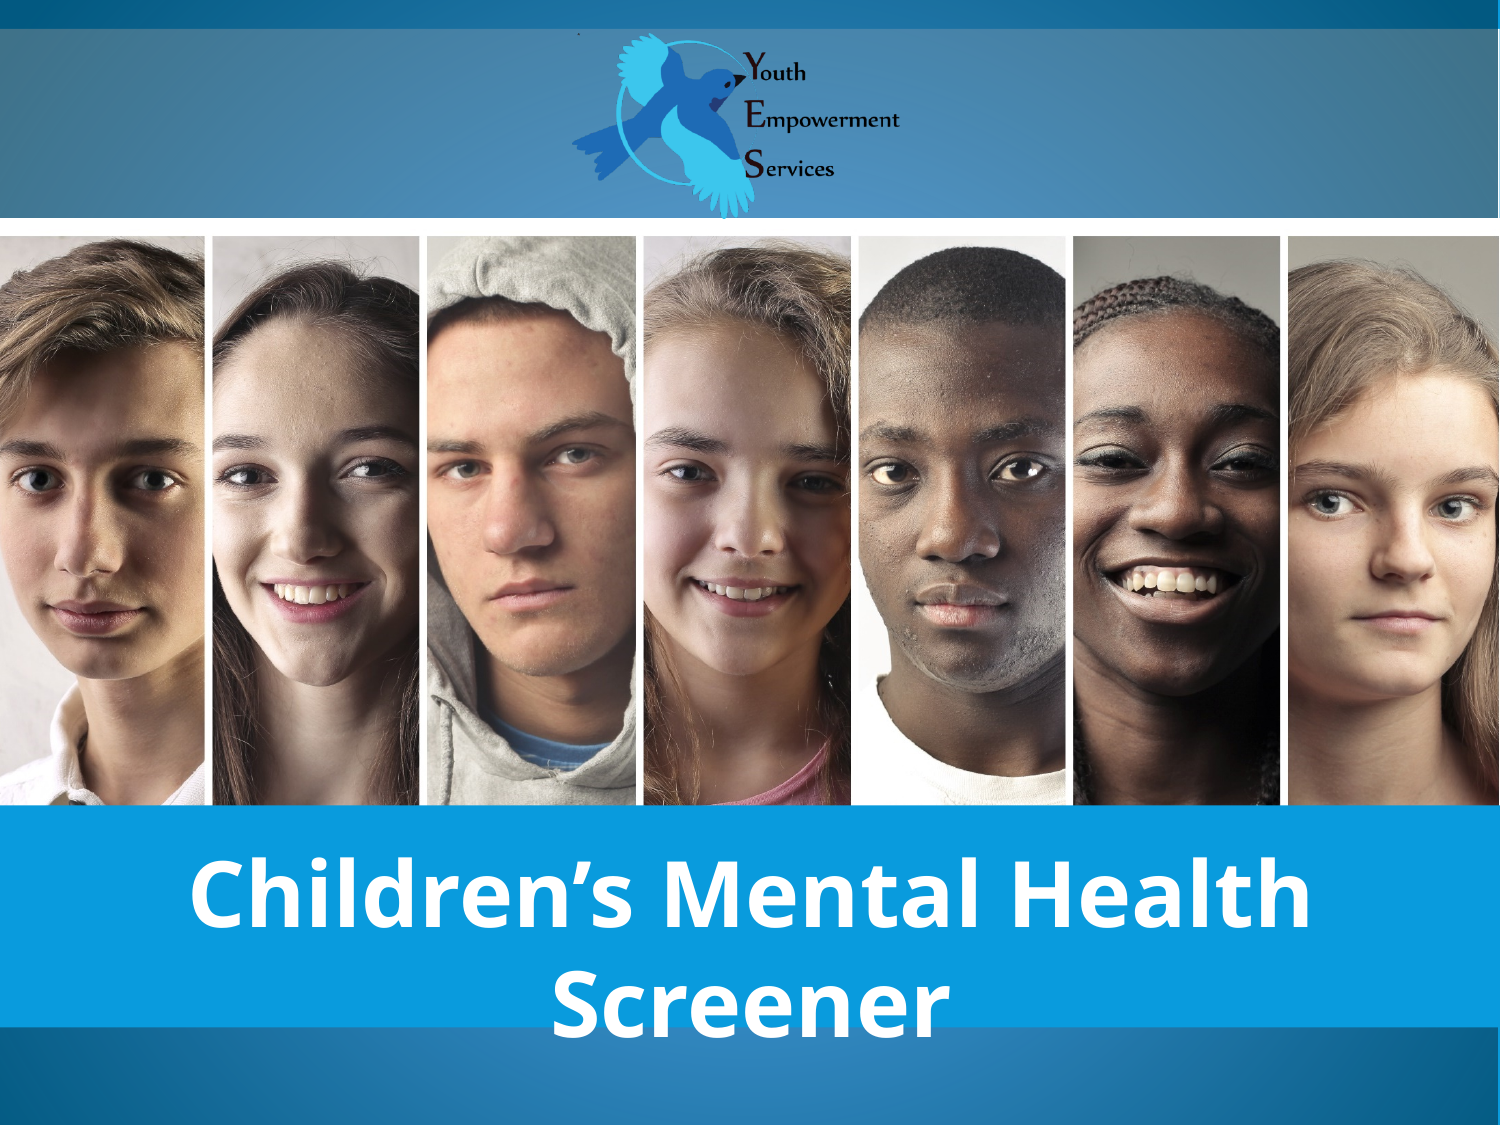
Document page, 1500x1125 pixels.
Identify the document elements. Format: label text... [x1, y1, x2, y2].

picture [464, 877, 509, 927]
picture [1016, 862, 1068, 926]
picture [1135, 877, 1179, 927]
picture [313, 877, 325, 926]
text_box Children’s Mental Health Screener [1, 980, 1500, 1063]
picture [521, 877, 566, 926]
picture [253, 858, 298, 926]
text_box [0, 1028, 1498, 1125]
picture [427, 877, 458, 926]
picture [574, 862, 590, 883]
picture [668, 862, 737, 926]
picture [963, 858, 975, 926]
picture [863, 867, 896, 927]
picture [0, 33, 1500, 805]
picture [903, 877, 947, 927]
picture [750, 877, 795, 927]
picture [1082, 877, 1127, 927]
picture [807, 877, 852, 926]
text_box [0, 0, 1498, 214]
picture [341, 858, 353, 926]
picture [1262, 858, 1307, 926]
picture [1194, 858, 1206, 926]
picture [312, 858, 326, 870]
picture [366, 858, 411, 927]
picture [193, 861, 241, 927]
picture [594, 877, 630, 927]
picture [1217, 867, 1250, 927]
